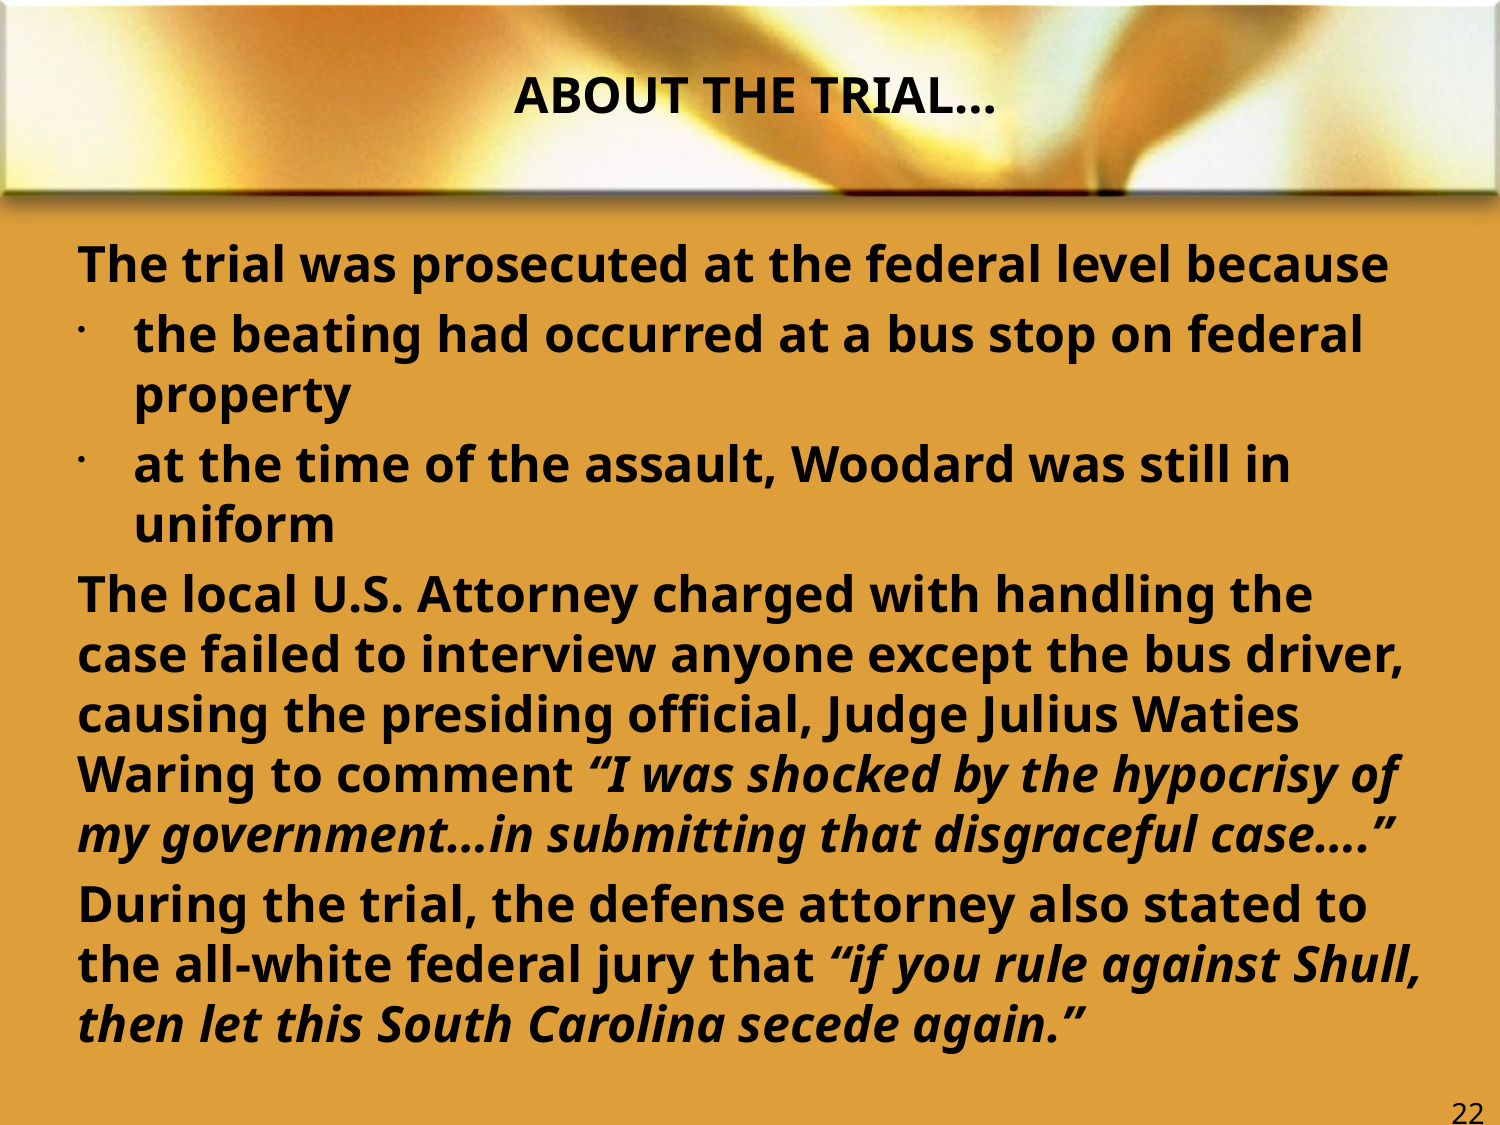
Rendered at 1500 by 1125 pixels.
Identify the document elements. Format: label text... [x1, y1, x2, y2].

title ABOUT THE TRIAL… [49, 0, 1463, 188]
picture [0, 0, 1500, 1125]
slide_number 22 [1187, 1087, 1500, 1125]
list The trial was prosecuted at the federal level because the beating had occurred at a bus stop on federal property at the time of the assault, Woodard was still in uniform The local U.S. Attorney charged with handling the case failed to interview anyone except the bus driver, causing the presiding official, Judge Julius Waties Waring to comment “I was shocked by the hypocrisy of my government…in submitting that disgraceful case….” During the trial, the defense attorney also stated to the all-white federal jury that “if you rule against Shull, then let this South Carolina secede again.” [62, 224, 1451, 1026]
